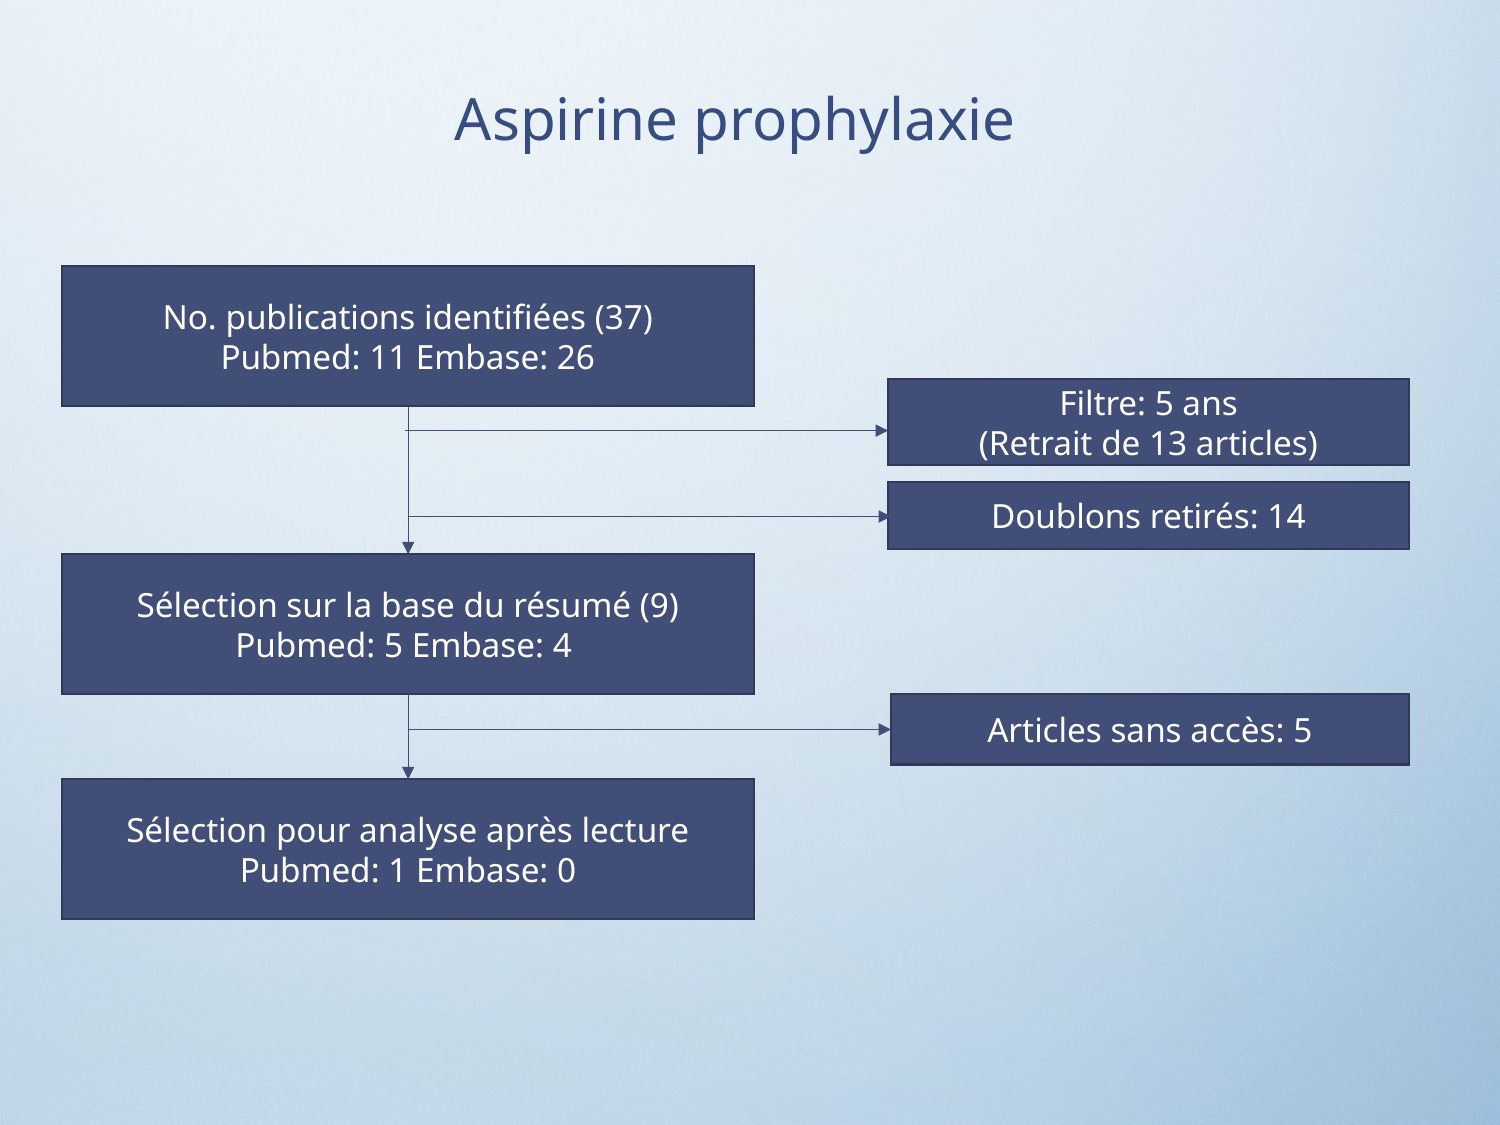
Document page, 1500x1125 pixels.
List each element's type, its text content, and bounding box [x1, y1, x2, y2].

text_box Doublons retirés: 14 [887, 481, 1410, 550]
text_box Filtre: 5 ans (Retrait de 13 articles) [887, 378, 1410, 466]
text_box Aspirine prophylaxie [405, 74, 1065, 160]
text_box No. publications identifiées (37) Pubmed: 11 Embase: 26 [61, 265, 755, 407]
picture [0, 0, 1500, 1125]
text_box Sélection pour analyse après lecture Pubmed: 1 Embase: 0 [61, 778, 755, 920]
text_box Sélection sur la base du résumé (9) Pubmed: 5 Embase: 4 [61, 553, 755, 695]
text_box Articles sans accès: 5 [890, 693, 1410, 766]
